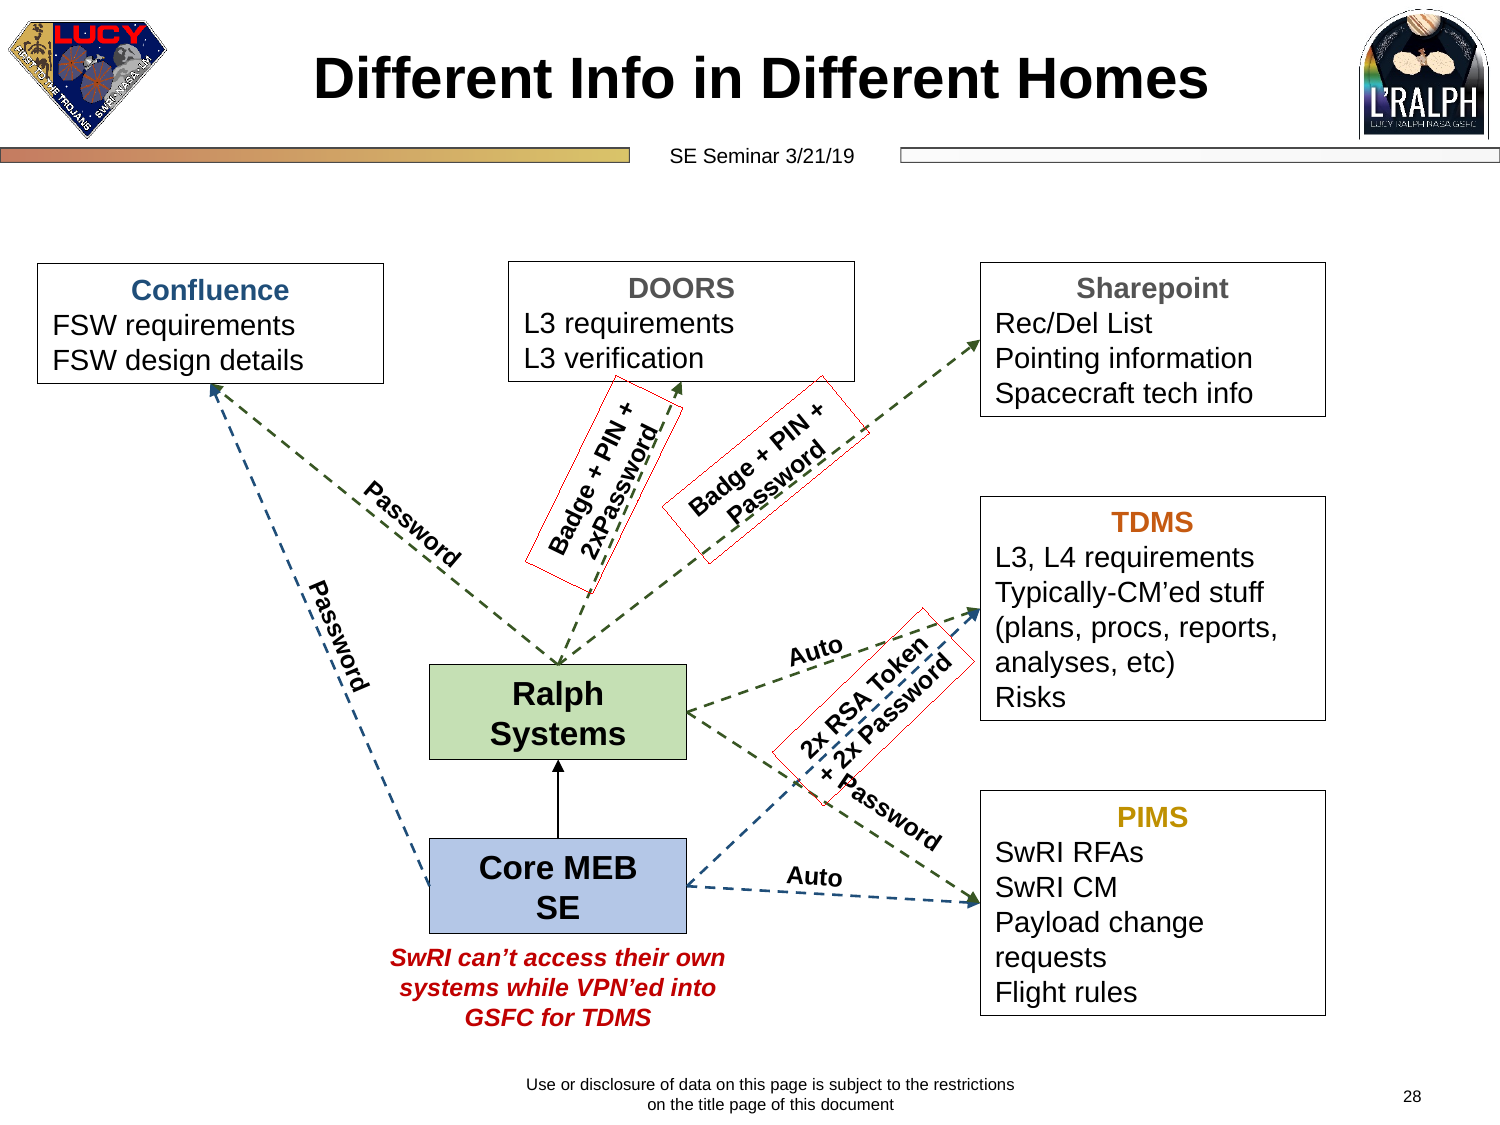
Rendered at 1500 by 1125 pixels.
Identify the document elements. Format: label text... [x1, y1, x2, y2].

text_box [210, 384, 430, 888]
text_box Sharepoint Rec/Del List Pointing information Spacecraft tech info [980, 262, 1326, 417]
text_box Confluence FSW requirements FSW design details [37, 263, 384, 384]
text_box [686, 609, 981, 712]
picture [1357, 6, 1491, 142]
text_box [430, 384, 551, 666]
text_box Core MEB SE [429, 838, 687, 934]
text_box SwRI can’t access their own systems while VPN’ed into GSFC for TDMS [363, 934, 753, 1039]
picture [6, 19, 168, 140]
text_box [686, 712, 981, 905]
text_box PIMS SwRI RFAs SwRI CM Payload change requests Flight rules [980, 790, 1326, 1016]
text_box DOORS L3 requirements L3 verification [508, 261, 855, 382]
text_box Ralph Systems [434, 672, 680, 760]
text_box TDMS L3, L4 requirements Typically-CM’ed stuff (plans, procs, reports, analyses, etc) Risks [986, 496, 1326, 721]
title Different Info in Different Homes [184, 21, 1340, 129]
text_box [557, 340, 981, 666]
